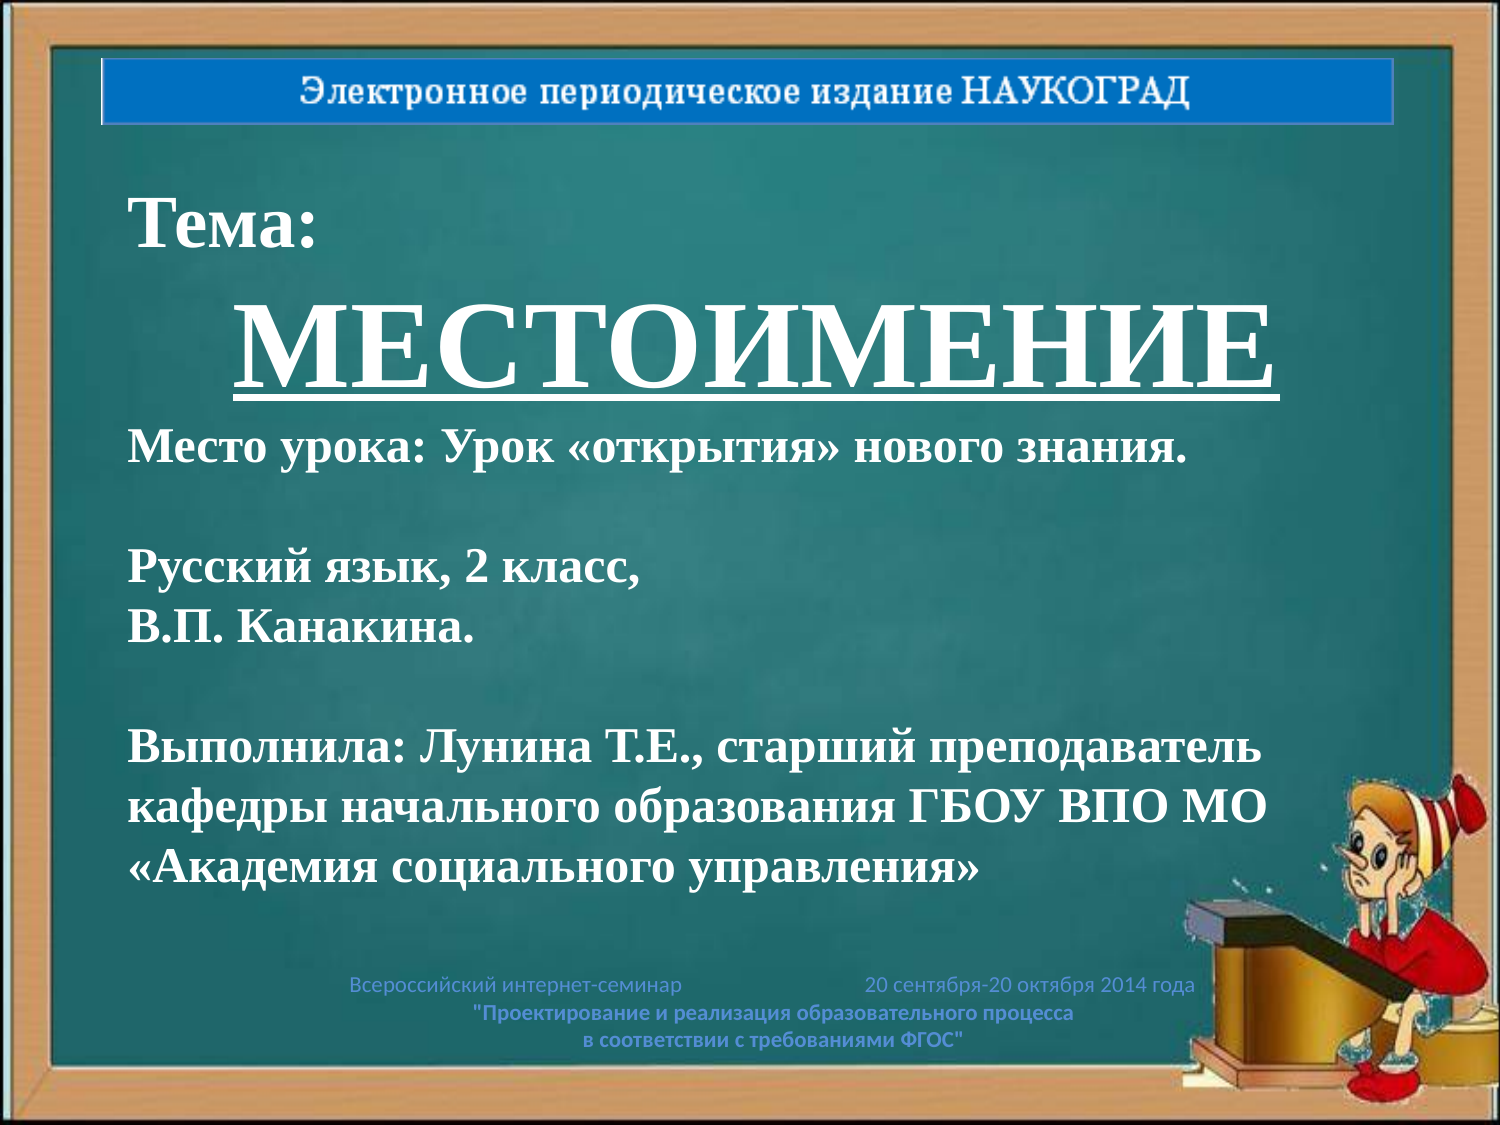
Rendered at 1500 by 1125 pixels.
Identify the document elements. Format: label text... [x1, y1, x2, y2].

text_box Всероссийский интернет-семинар 20 сентября-20 октября 2014 года "Проектирование и реализация образовательного процесса в соответствии с требованиями ФГОС" [64, 962, 1483, 1060]
picture [0, 0, 1500, 1125]
text_box Тема: МЕСТОИМЕНИЕ Место урока: Урок «открытия» нового знания. Русский язык, 2 класс, В.П. Канакина. Выполнила: Лунина Т.Е., старший преподаватель кафедры начального образования ГБОУ ВПО МО «Академия социального управления» [112, 74, 1400, 960]
